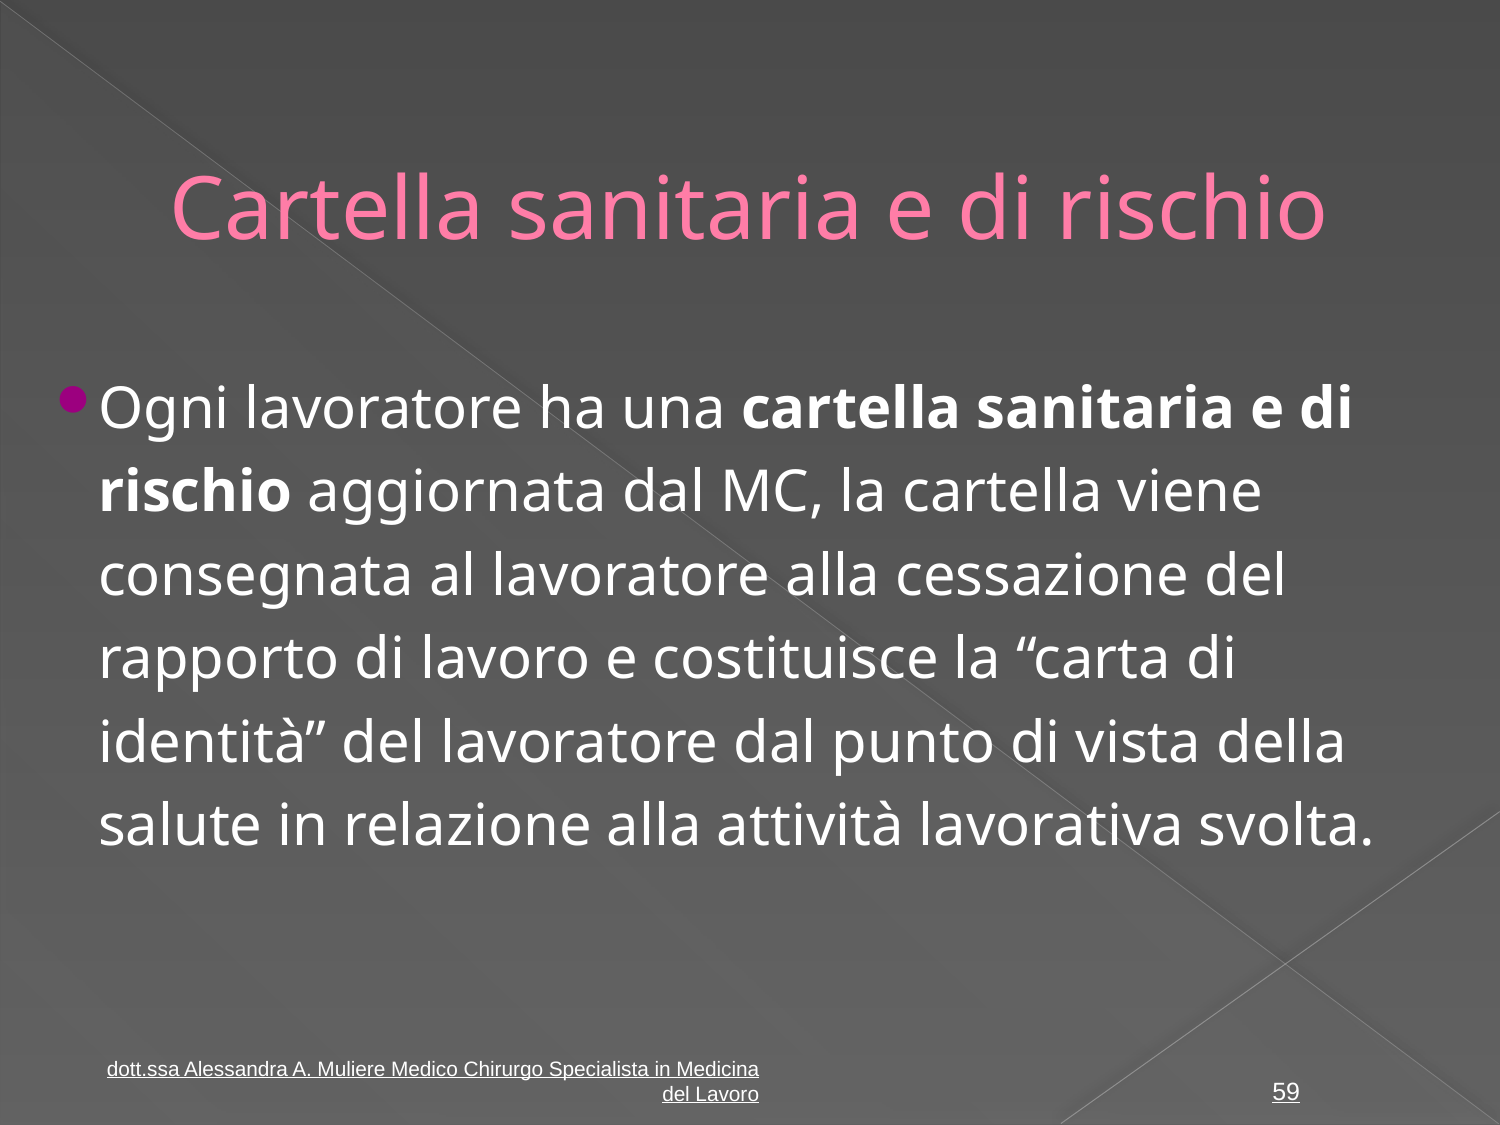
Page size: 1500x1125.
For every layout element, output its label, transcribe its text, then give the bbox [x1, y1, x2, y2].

list Ogni lavoratore ha una cartella sanitaria e di rischio aggiornata dal MC, la cartella viene consegnata al lavoratore alla cessazione del rapporto di lavoro e costituisce la “carta di identità” del lavoratore dal punto di vista della salute in relazione alla attività lavorativa svolta. [41, 172, 1400, 953]
footer dott.ssa Alessandra A. Muliere Medico Chirurgo Specialista in Medicina del Lavoro [75, 1063, 774, 1113]
slide_number 59 [1245, 1063, 1328, 1113]
title Cartella sanitaria e di rischio [75, 117, 1425, 293]
